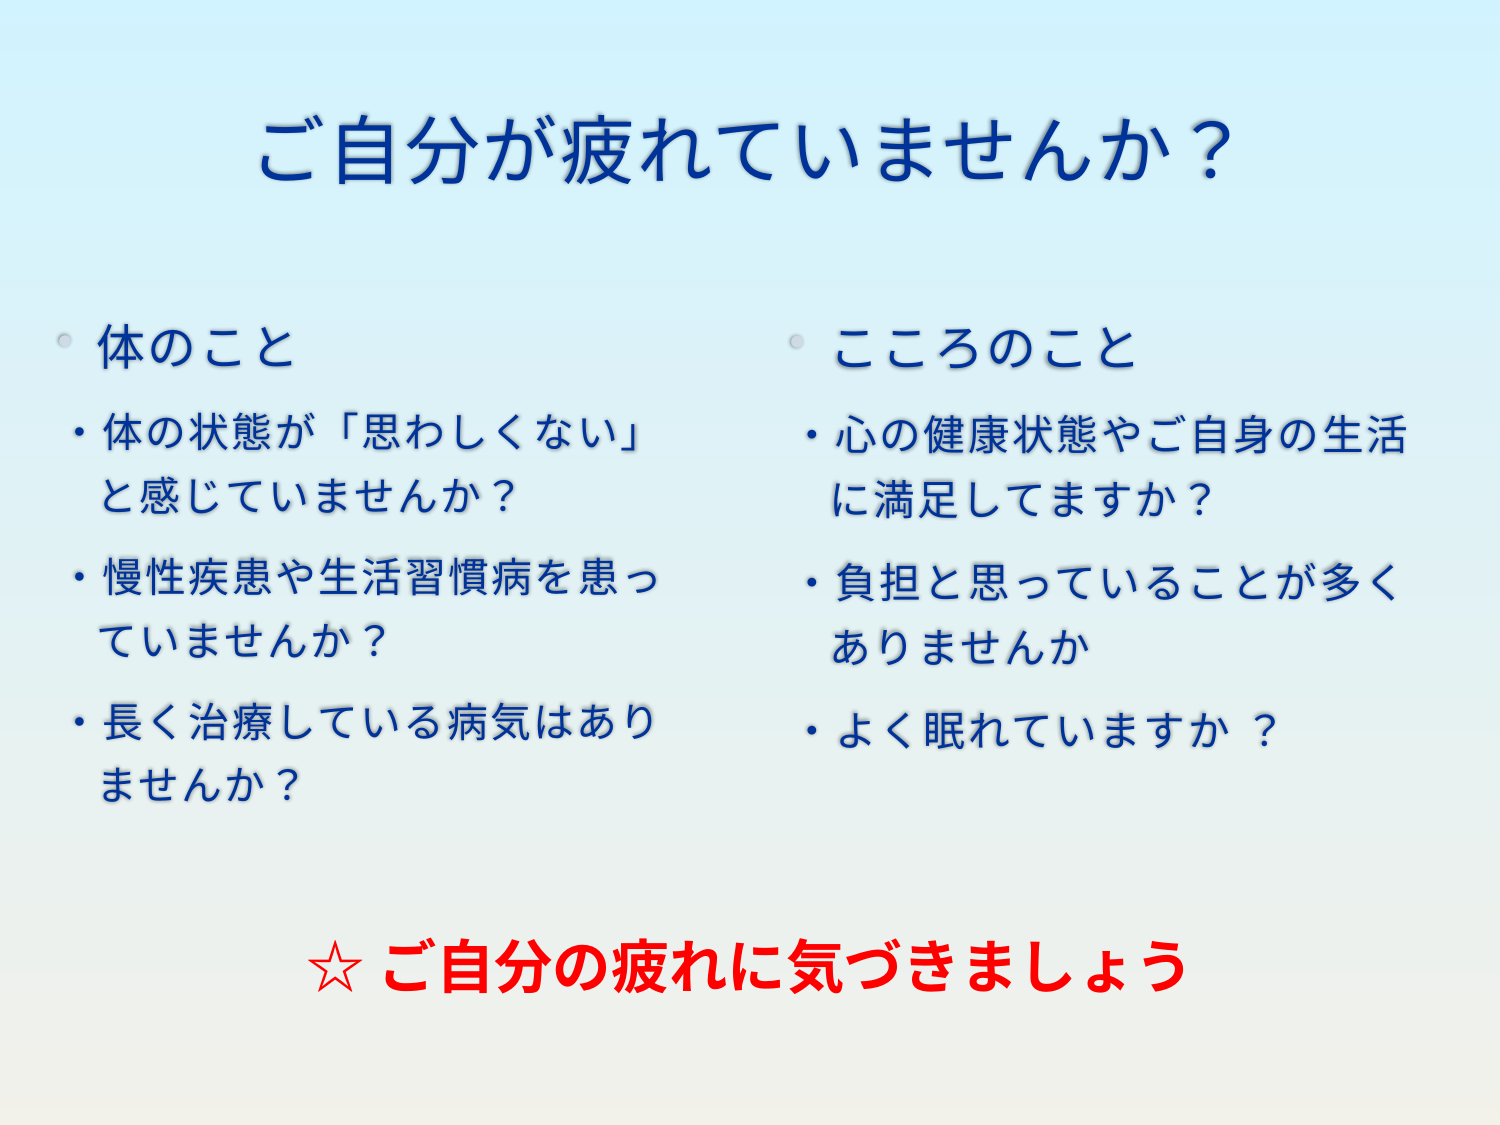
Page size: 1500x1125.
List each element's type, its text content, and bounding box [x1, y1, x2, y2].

text_box ☆ご自分の疲れに気づきましょう [291, 922, 1209, 1008]
title ご自分が疲れていませんか？ [198, 91, 1302, 184]
list こころのこと ・心の健康状態やご自身の生活に満足してますか？ ・負担と思っていることが多くありませんか ・よく眠れていますか ？ [769, 280, 1460, 820]
list 体のこと ・体の状態が「思わしくない」と感じていませんか？ ・慢性疾患や生活習慣病を患っていませんか？ ・長く治療している病気はありませんか？ [36, 280, 698, 827]
